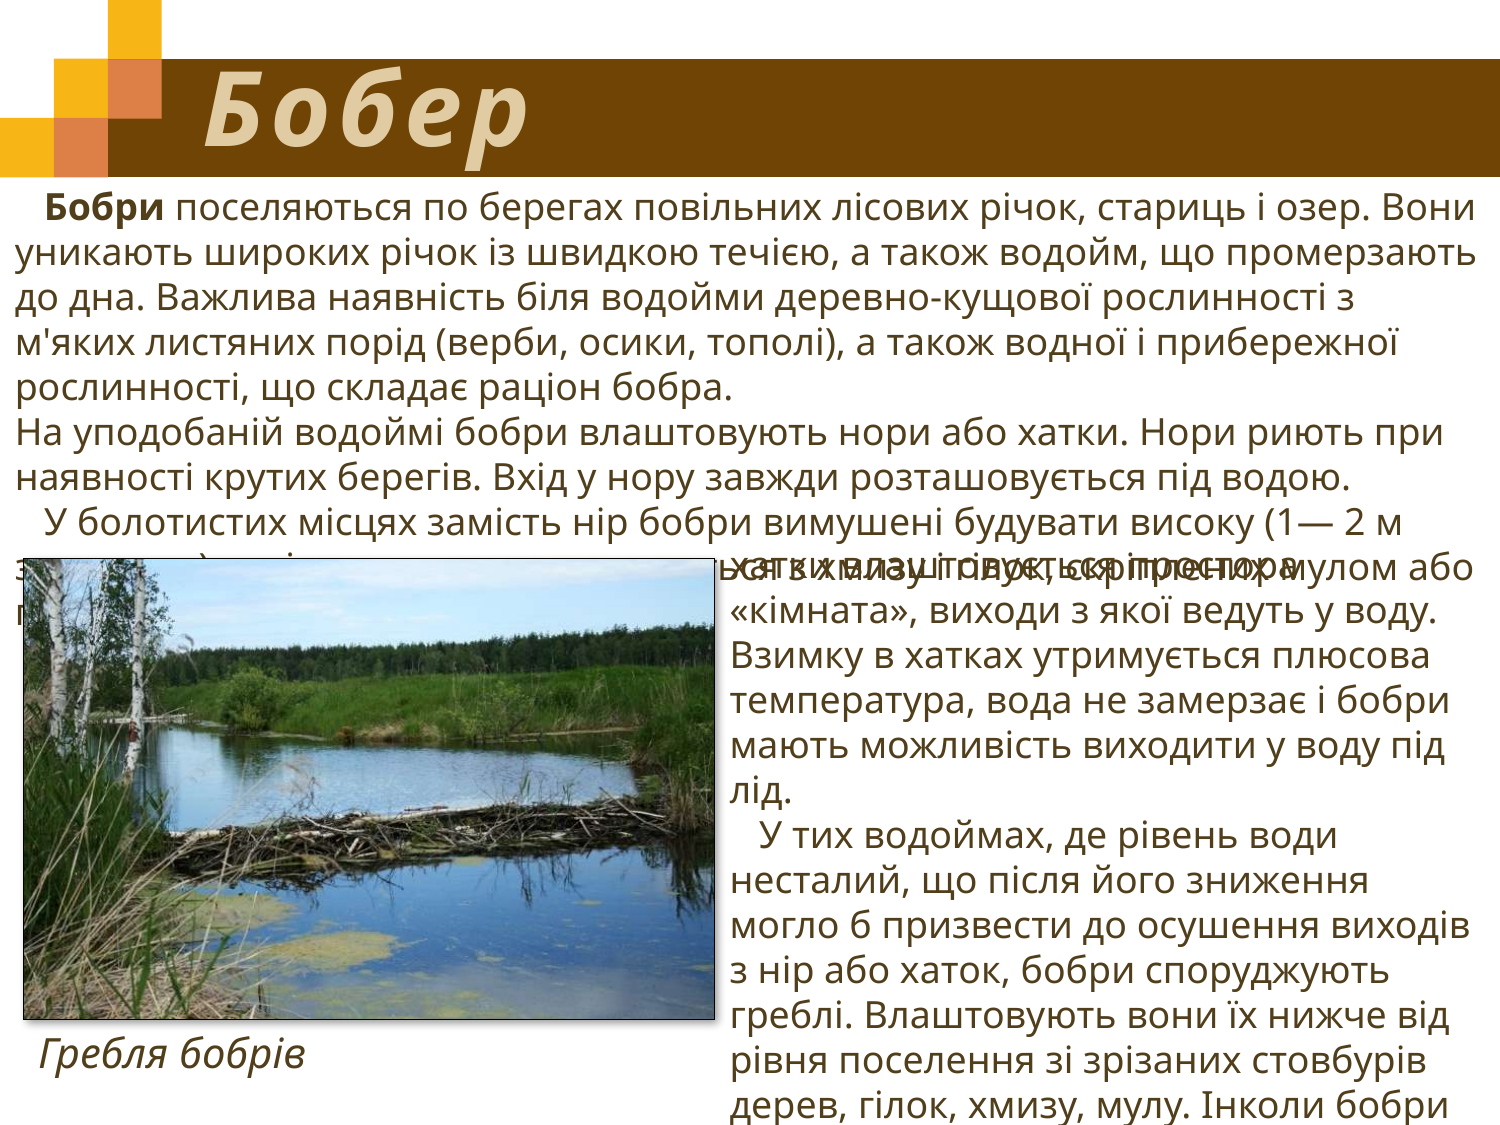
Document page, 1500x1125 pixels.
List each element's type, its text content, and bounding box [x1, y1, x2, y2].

text_box Бобри поселяються по берегах повільних лісових річок, стариць і озер. Вони уникають широких річок із швидкою течією, а також водойм, що промерзають до дна. Важлива наявність біля водойми деревно-кущової рослинності з м'яких листяних порід (верби, осики, тополі), а також водної і прибережної рослинності, що складає раціон бобра. На уподобаній водоймі бобри влаштовують нори або хатки. Нори риють при наявності крутих берегів. Вхід у нору завжди розташовується під водою. У болотистих місцях замість нір бобри вимушені будувати високу (1— 2 м заввишки) конічну хатку, яка складається з хмизу і гілок, скріплених мулом або глиною. Всередині [0, 175, 1500, 1067]
text_box Гребля бобрів [23, 1026, 516, 1102]
picture [23, 558, 716, 1020]
text_box Бобер [187, 35, 1500, 175]
text_box хатки влаштовується простора «кімната», виходи з якої ведуть у воду. Взимку в хатках утримується плюсова температура, вода не замерзає і бобри мають можливість виходити у воду під лід. У тих водоймах, де рівень води несталий, що після його зниження могло б призвести до осушення виходів з нір або хаток, бобри споруджують греблі. Влаштовують вони їх нижче від рівня поселення зі зрізаних стовбурів дерев, гілок, хмизу, мулу. Інколи бобри проривають довгі вузькі канали, якими сплавляють заготовлений корм — гілки дерев. [714, 533, 1500, 1125]
